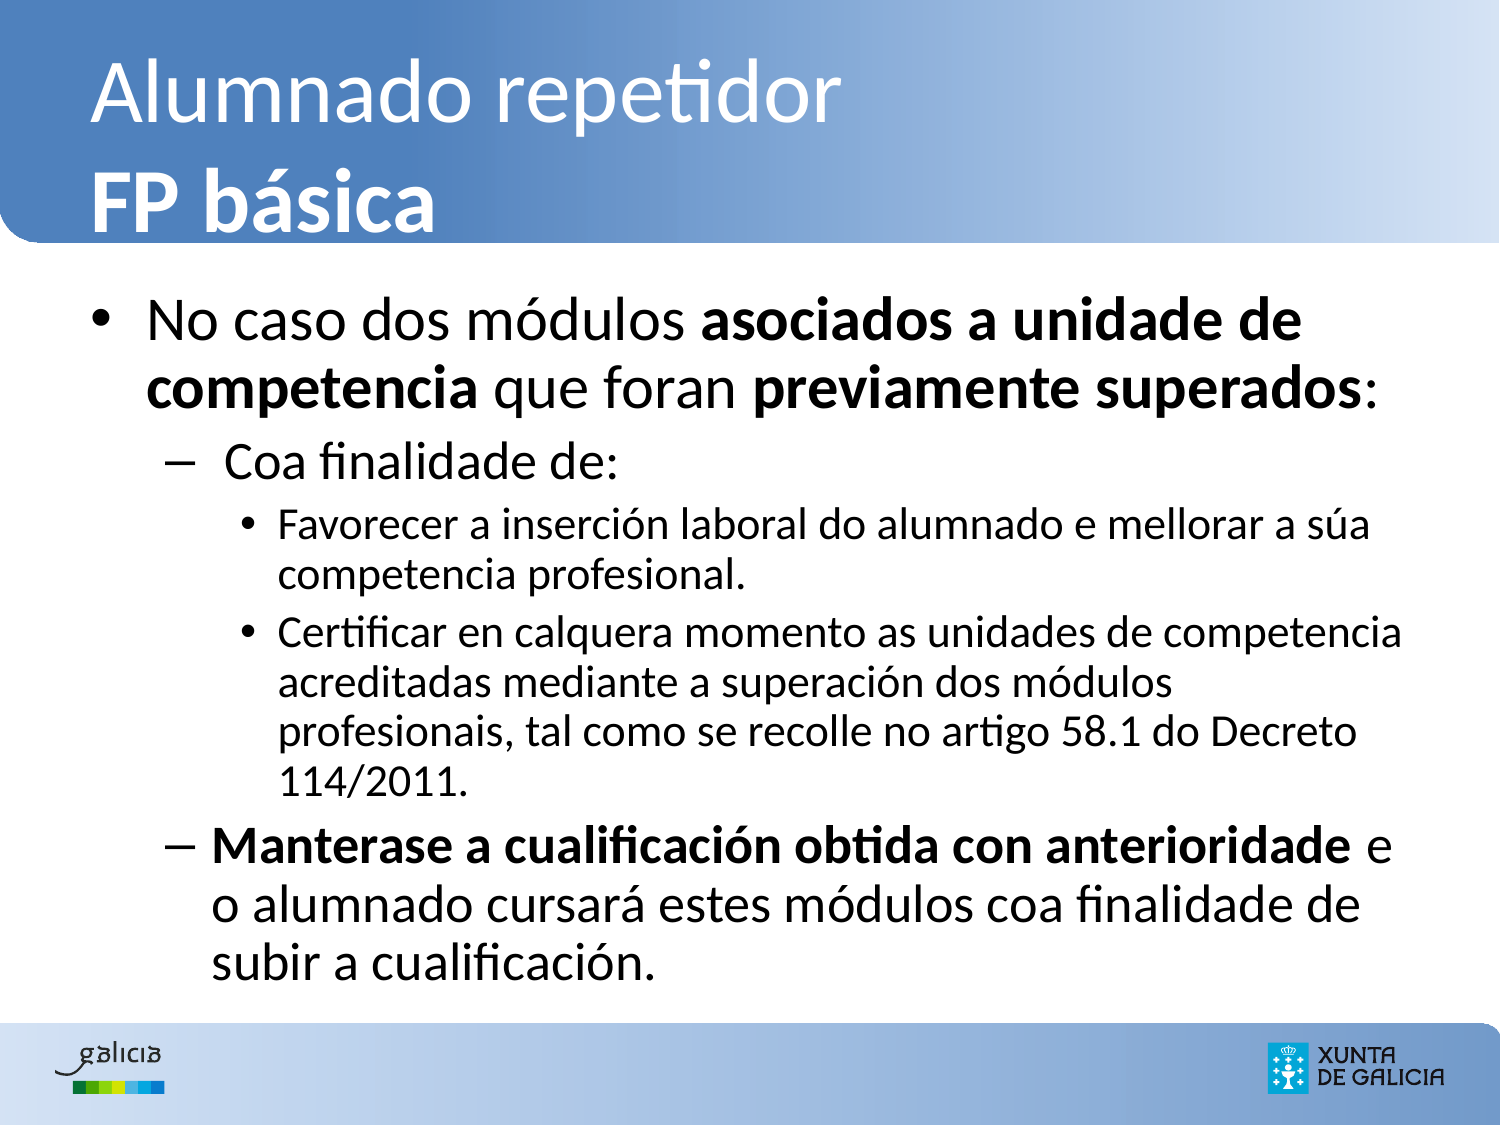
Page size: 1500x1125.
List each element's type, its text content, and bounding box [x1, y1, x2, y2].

list No caso dos módulos asociados a unidade de competencia que foran previamente superados: Coa finalidade de: Favorecer a inserción laboral do alumnado e mellorar a súa competencia profesional. Certificar en calquera momento as unidades de competencia acreditadas mediante a superación dos módulos profesionais, tal como se recolle no artigo 58.1 do Decreto 114/2011. Manterase a cualificación obtida con anterioridade e o alumnado cursará estes módulos coa finalidade de subir a cualificación. [74, 279, 1436, 1023]
title Alumnado repetidor FP básica [74, 37, 1426, 245]
